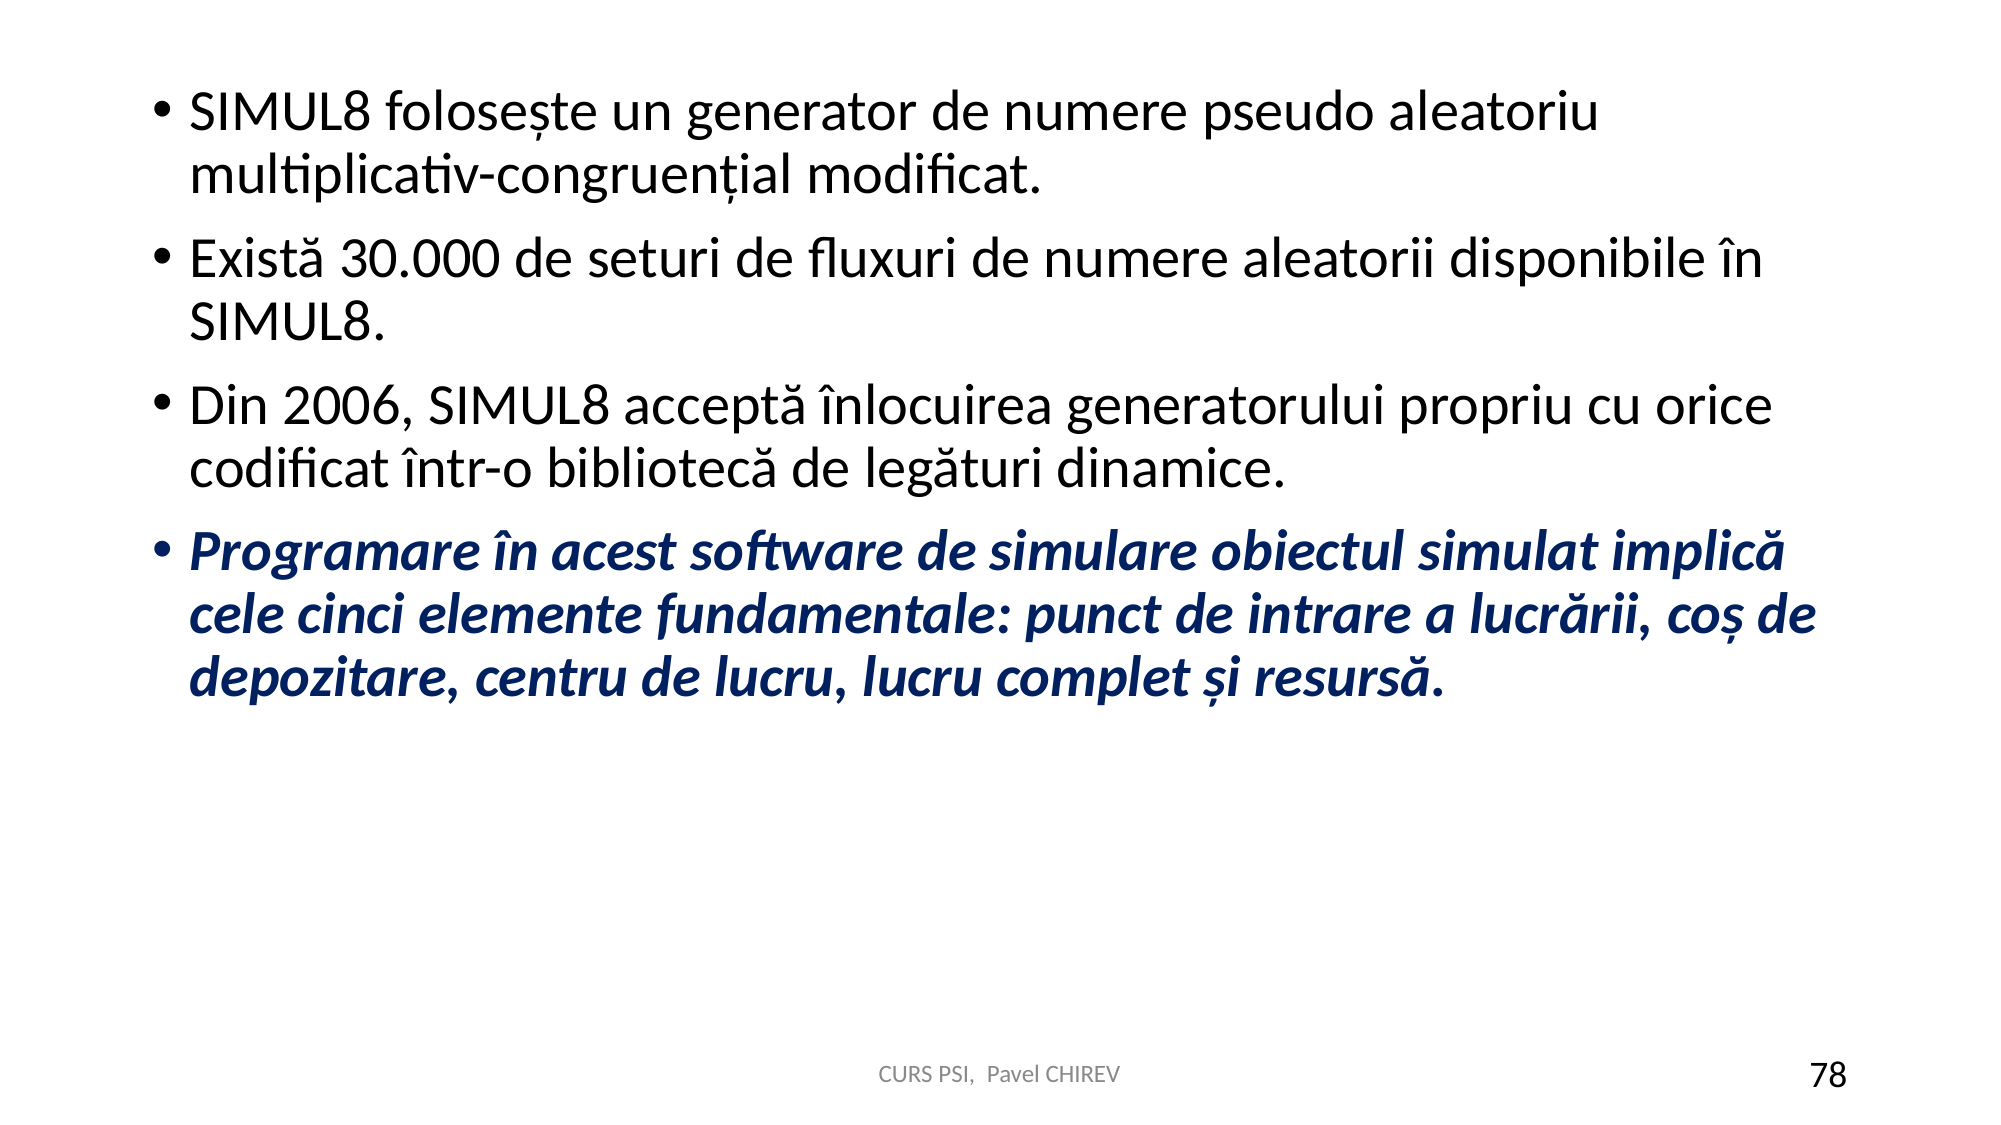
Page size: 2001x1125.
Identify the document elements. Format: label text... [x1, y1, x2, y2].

text_box CURS PSI, Pavel CHIREV [662, 1042, 1338, 1103]
list SIMUL8 folosește un generator de numere pseudo aleatoriu multiplicativ-congruențial modificat. Există 30.000 de seturi de fluxuri de numere aleatorii disponibile în SIMUL8. Din 2006, SIMUL8 acceptă înlocuirea generatorului propriu cu orice codificat într-o bibliotecă de legături dinamice. Programare în acest software de simulare obiectul simulat implică cele cinci elemente fundamentale: punct de intrare a lucrării, coș de depozitare, centru de lucru, lucru complet și resursă. [137, 72, 1863, 1014]
text_box 78 [1412, 1042, 1863, 1103]
